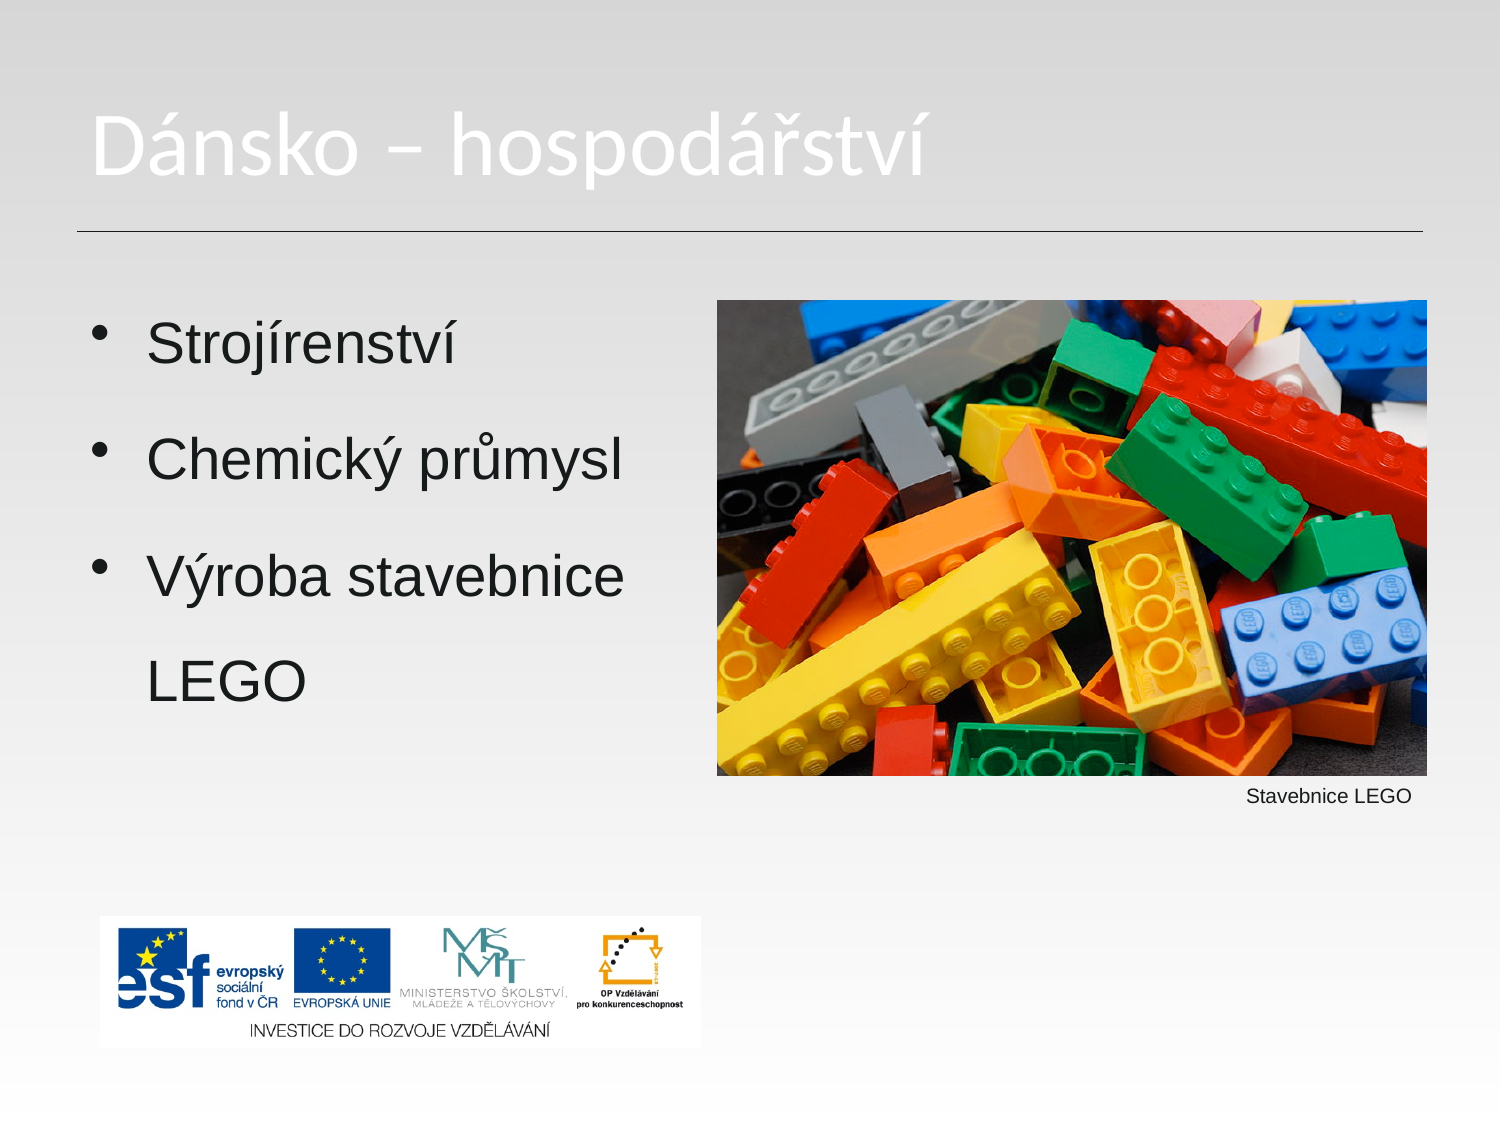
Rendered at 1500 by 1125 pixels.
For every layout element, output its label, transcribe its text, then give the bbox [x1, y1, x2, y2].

title Dánsko – hospodářství [75, 45, 1425, 233]
picture [100, 916, 701, 1048]
text_box Stavebnice LEGO [1126, 783, 1427, 815]
picture [717, 300, 1427, 776]
list Strojírenství Chemický průmysl Výroba stavebnice LEGO [75, 262, 738, 1005]
